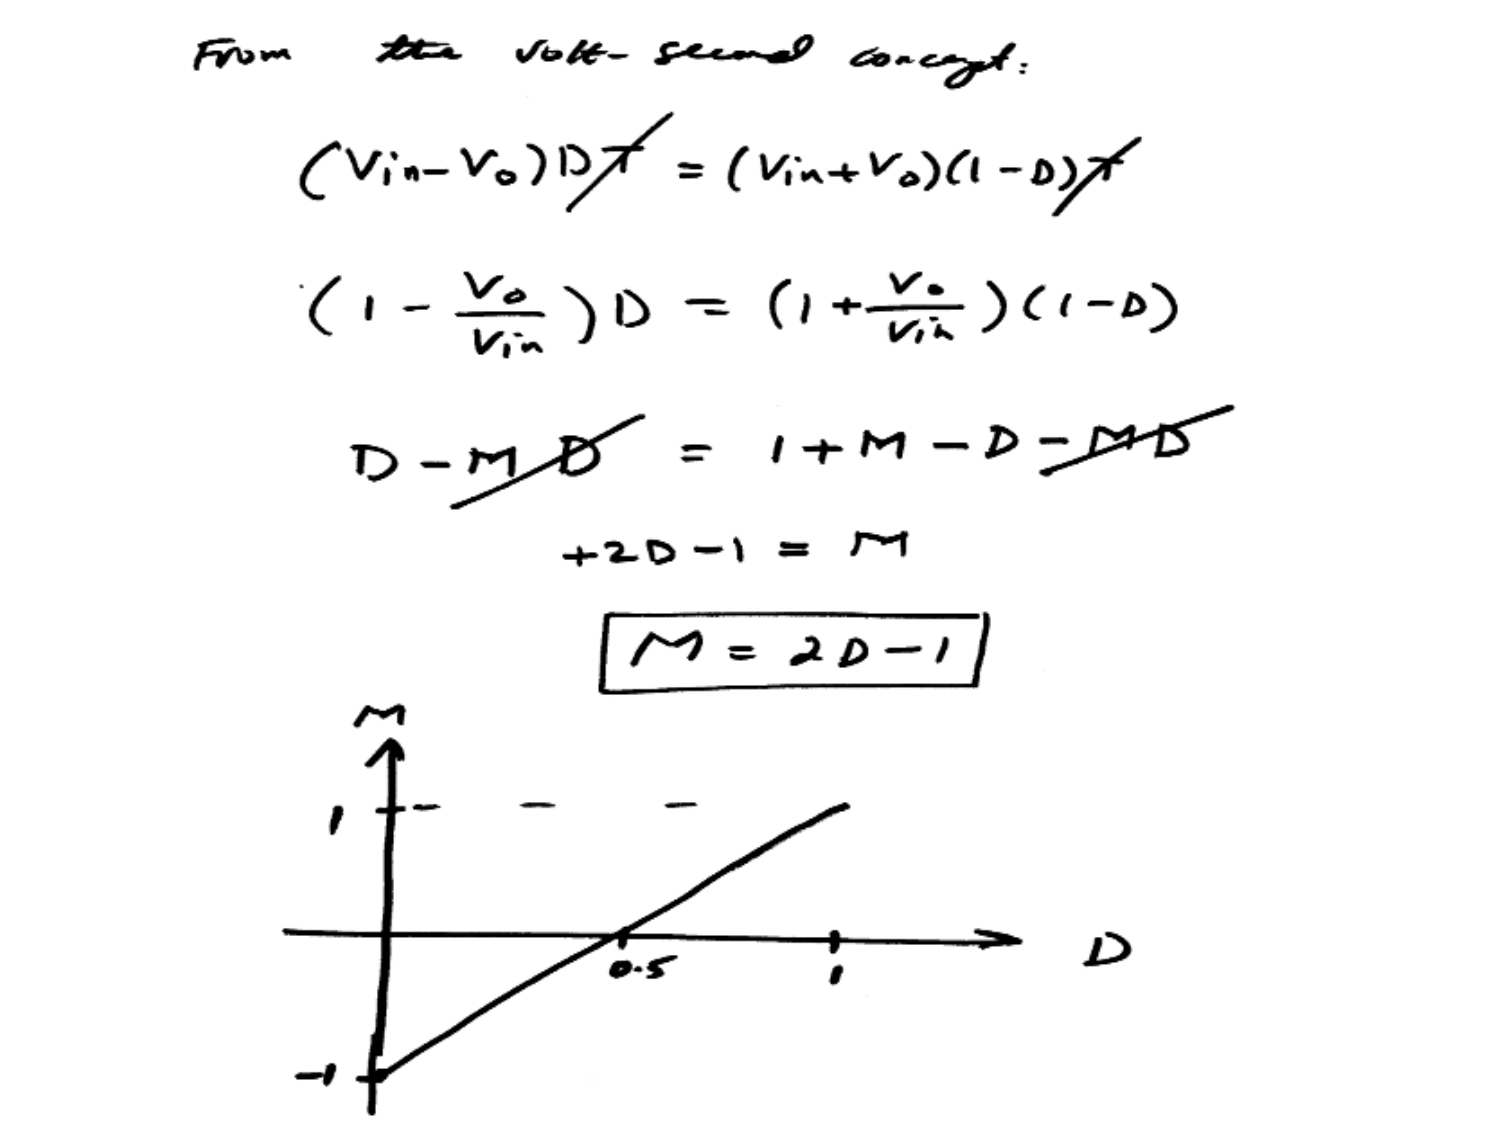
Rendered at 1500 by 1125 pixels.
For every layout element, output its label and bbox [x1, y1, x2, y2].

picture [162, 24, 1258, 1125]
